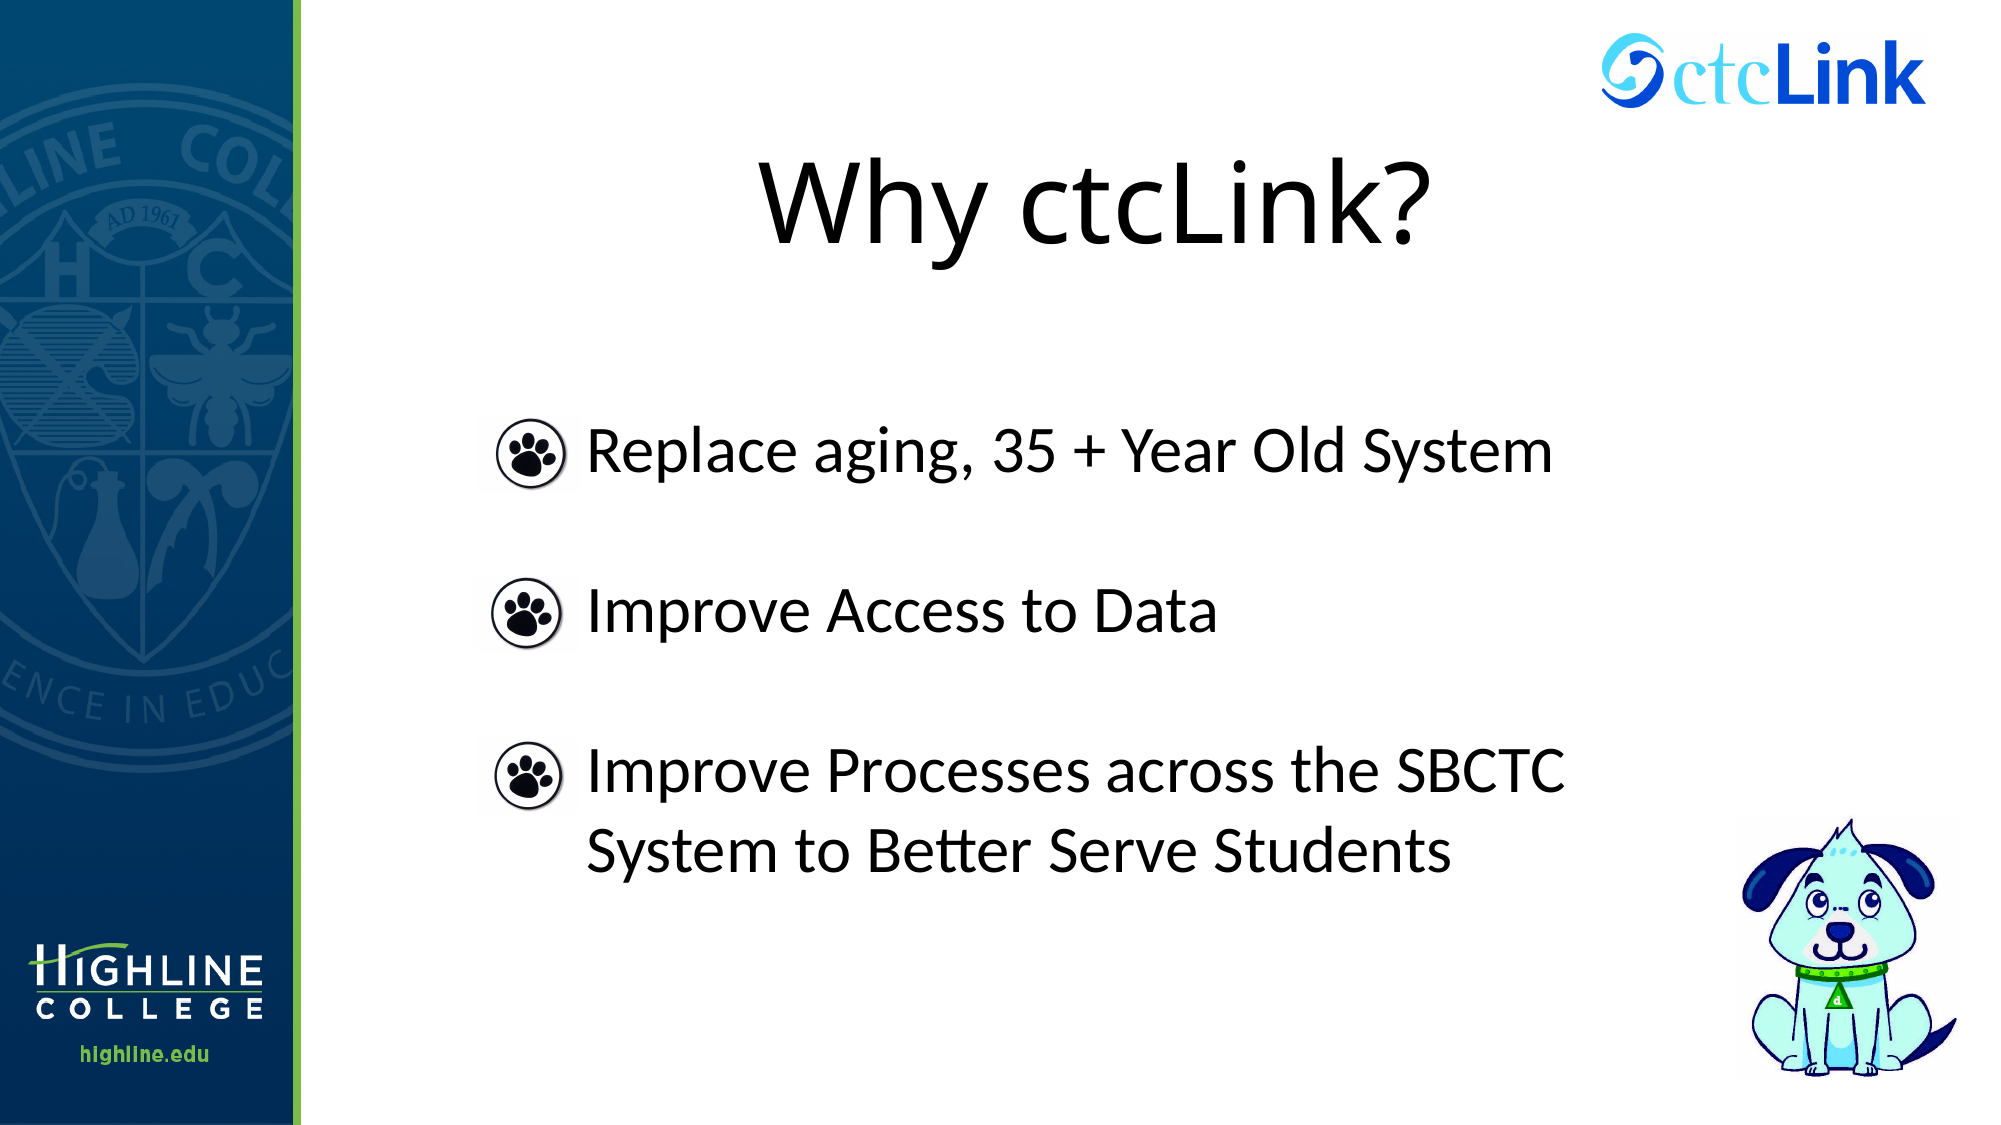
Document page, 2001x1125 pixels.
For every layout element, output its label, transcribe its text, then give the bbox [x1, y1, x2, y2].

title Why ctcLink? [342, 122, 1848, 274]
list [1602, 33, 1926, 109]
picture [0, 0, 2001, 1125]
text_box Replace aging, 35 + Year Old System Improve Access to Data Improve Processes across the SBCTC System to Better Serve Students [571, 398, 1754, 894]
